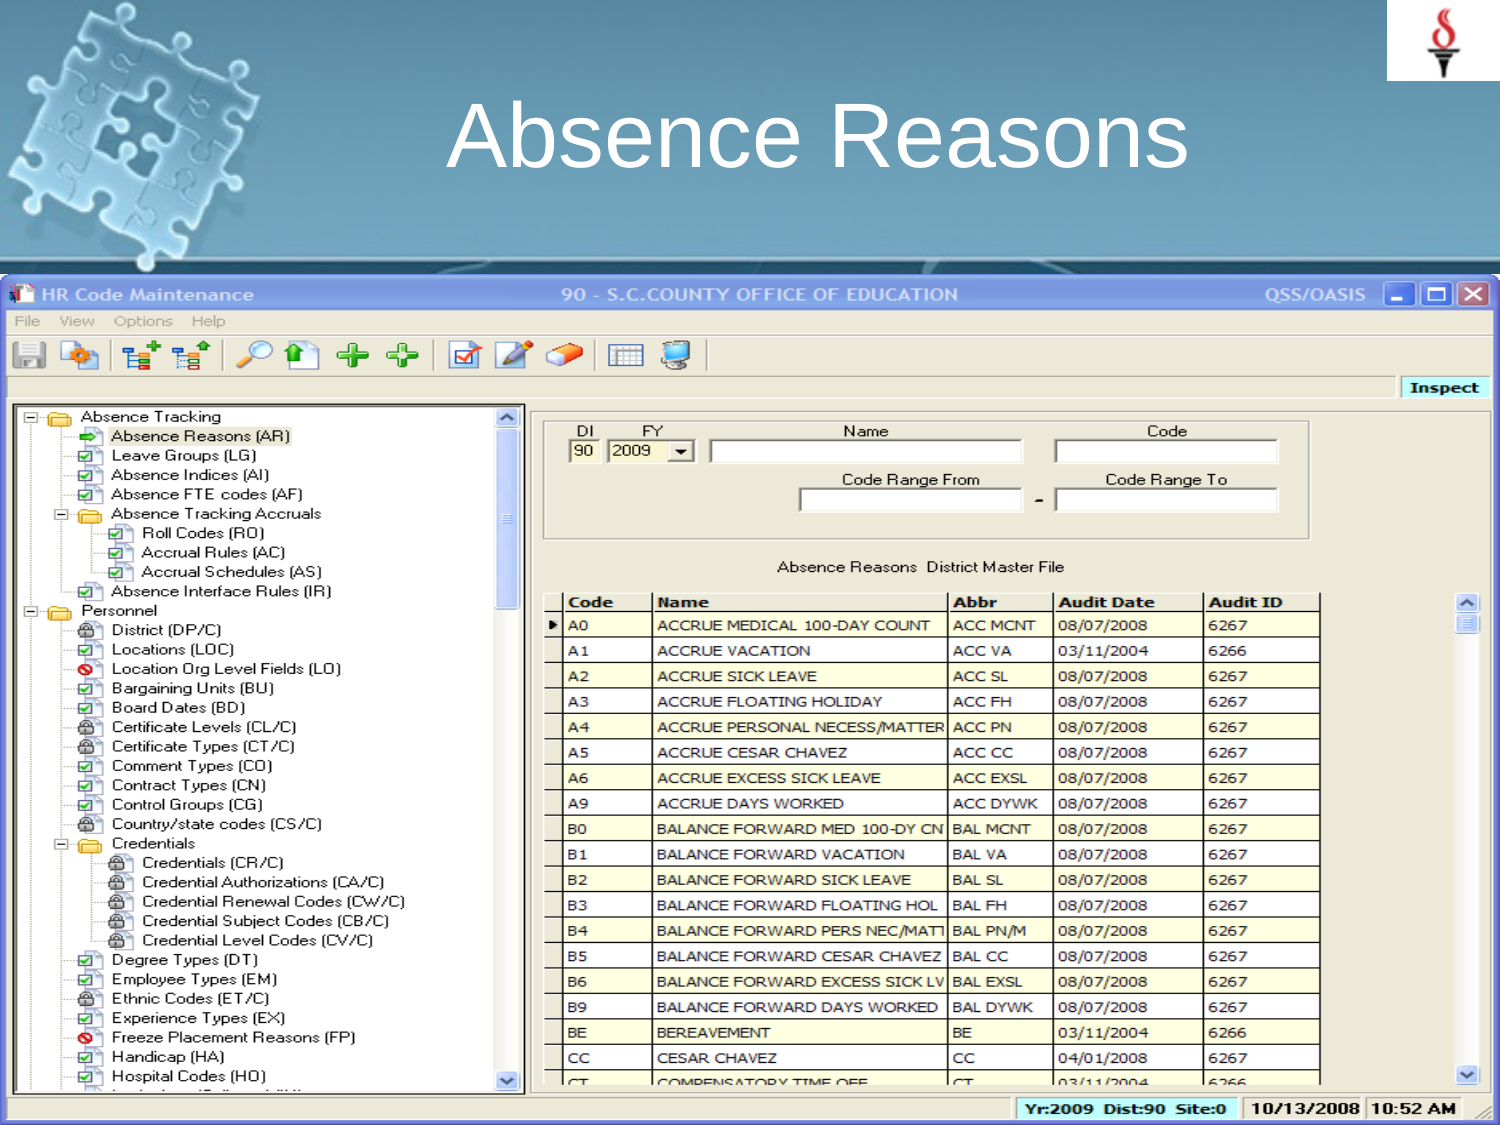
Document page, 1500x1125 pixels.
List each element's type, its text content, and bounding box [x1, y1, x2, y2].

title Absence Reasons [249, 37, 1388, 226]
picture [0, 0, 1500, 1125]
